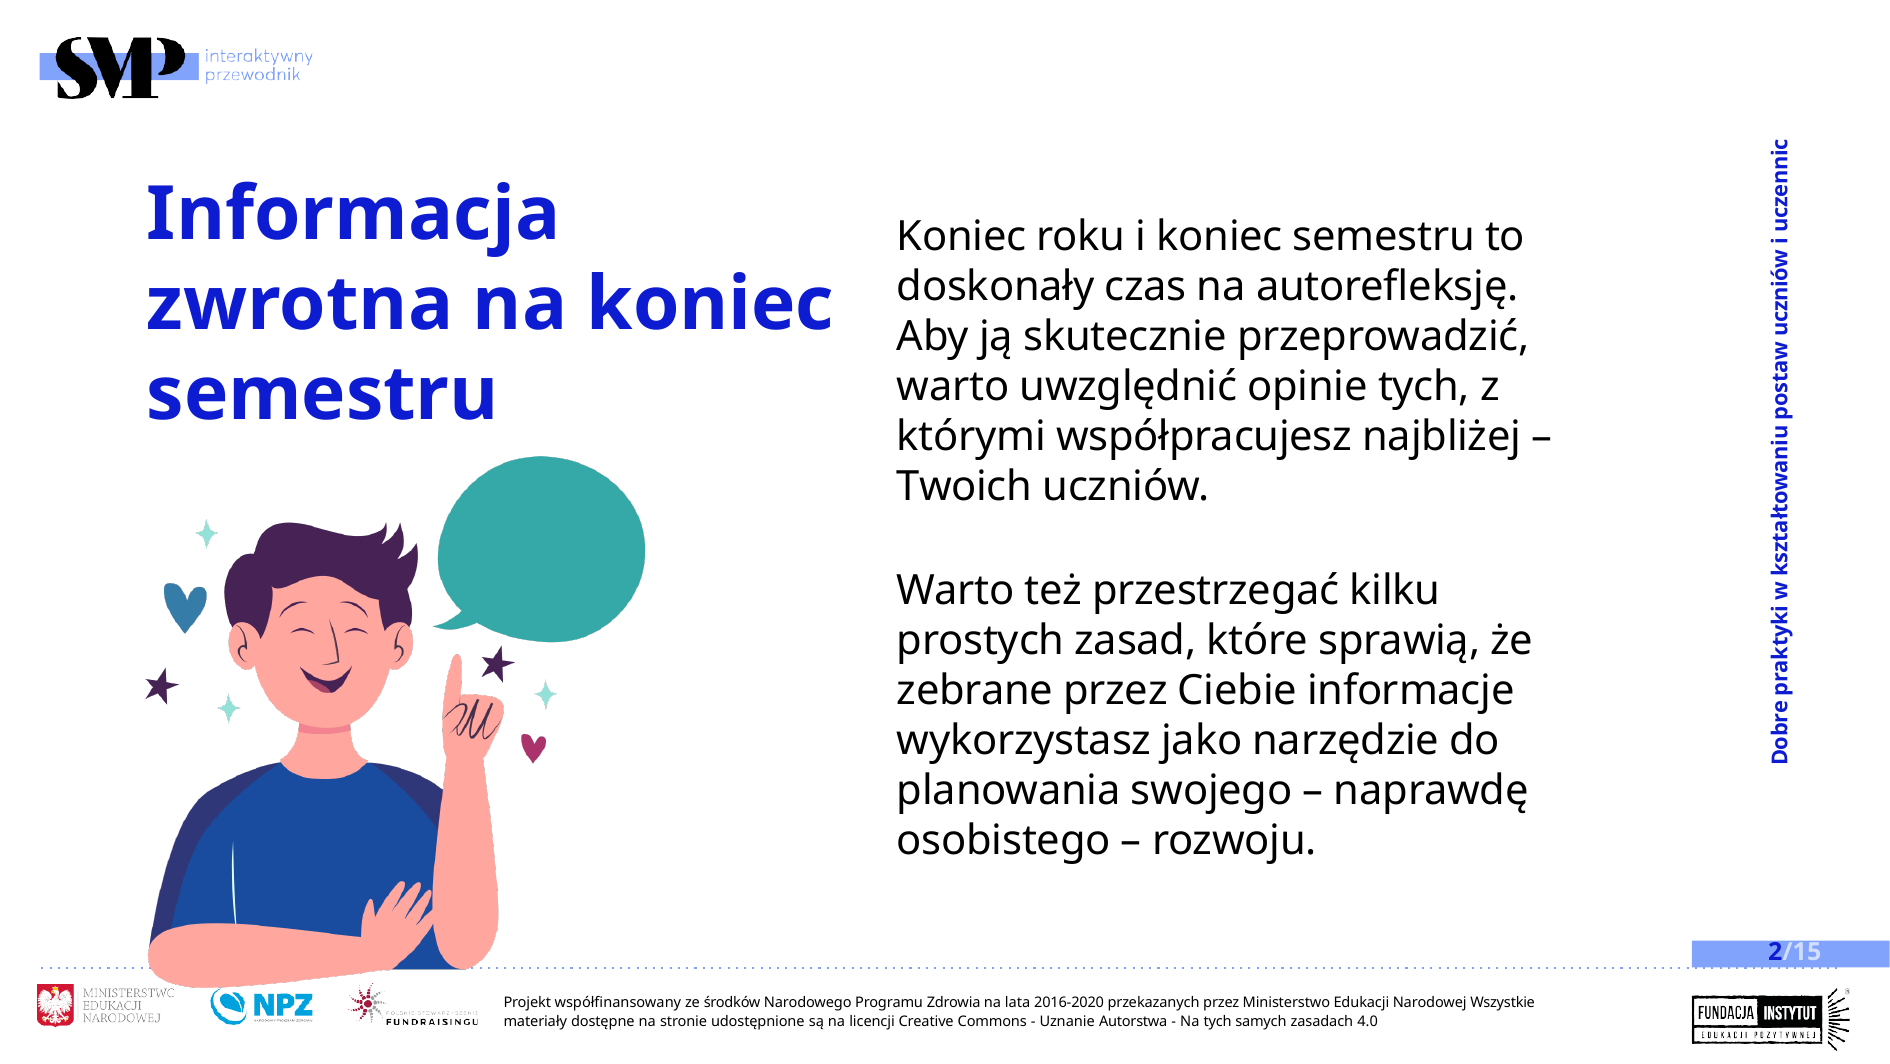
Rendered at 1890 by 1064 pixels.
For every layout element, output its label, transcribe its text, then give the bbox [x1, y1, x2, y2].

footer Projekt współfinansowany ze środków Narodowego Programu Zdrowia na lata 2016-2020 przekazanych przez Ministerstwo Edukacji Narodowej Wszystkie materiały dostępne na stronie udostępnione są na licencji Creative Commons - Uznanie Autorstwa - Na tych samych zasadach 4.0 [501, 991, 1552, 1064]
picture [144, 456, 645, 988]
text_box [39, 37, 313, 99]
text_box [348, 996, 478, 1025]
title Informacja zwrotna na koniec semestru [144, 162, 858, 435]
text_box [36, 984, 175, 1029]
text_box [1691, 987, 1850, 1051]
text_box Dobre praktyki w kształtowaniu postaw uczniów i uczennic [1765, 81, 1793, 768]
text_box [210, 996, 313, 1025]
text_box 2/15 [1761, 935, 1822, 986]
text_box Koniec roku i koniec semestru to doskonały czas na autorefleksję. Aby ją skutecznie przeprowadzić, warto uwzględnić opinie tych, z którymi współpracujesz najbliżej – Twoich uczniów. Warto też przestrzegać kilku prostych zasad, które sprawią, że zebrane przez Ciebie informacje wykorzystasz jako narzędzie do planowania swojego – naprawdę osobistego – rozwoju. [894, 206, 1631, 864]
